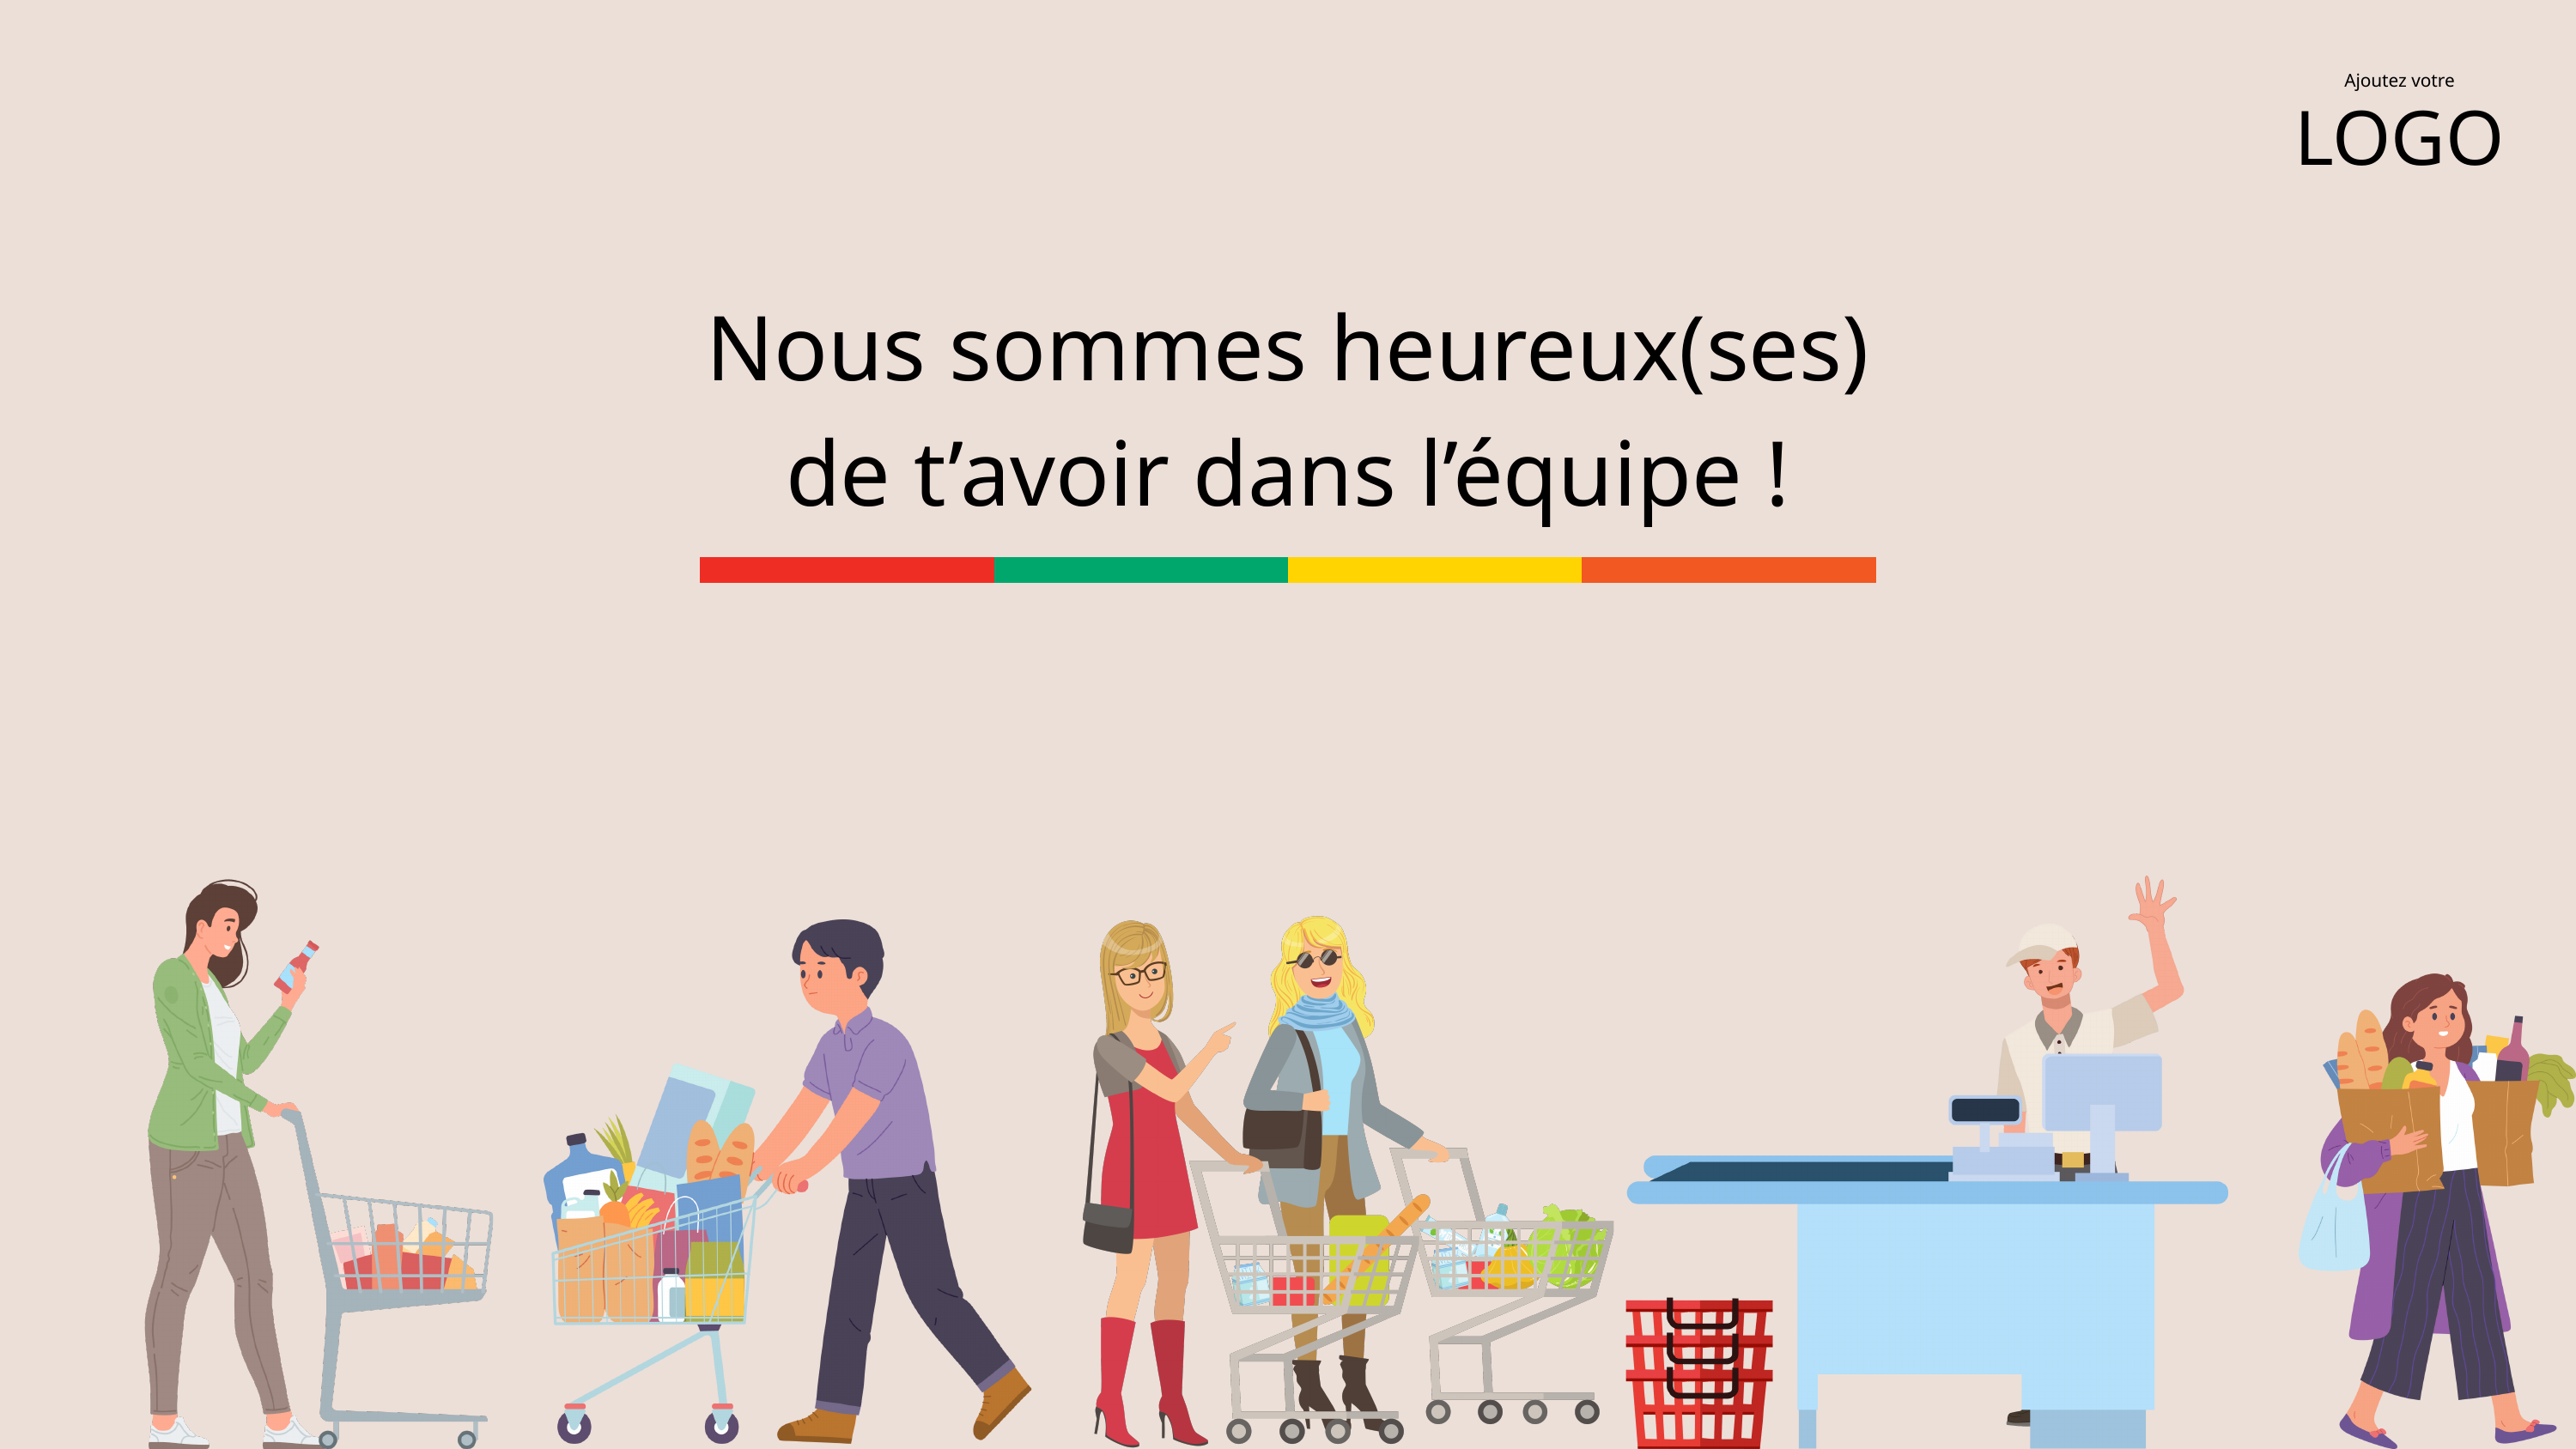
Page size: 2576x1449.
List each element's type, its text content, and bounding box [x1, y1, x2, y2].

text_box [1082, 915, 1614, 1449]
text_box [1625, 876, 2228, 1449]
text_box [544, 919, 1032, 1444]
text_box [144, 876, 494, 1449]
text_box [2299, 973, 2576, 1449]
text_box Ajoutez votre LOGO [2278, 69, 2521, 181]
text_box Nous sommes heureux(ses) de t’avoir dans l’équipe ! [642, 273, 1934, 524]
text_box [699, 556, 1876, 584]
